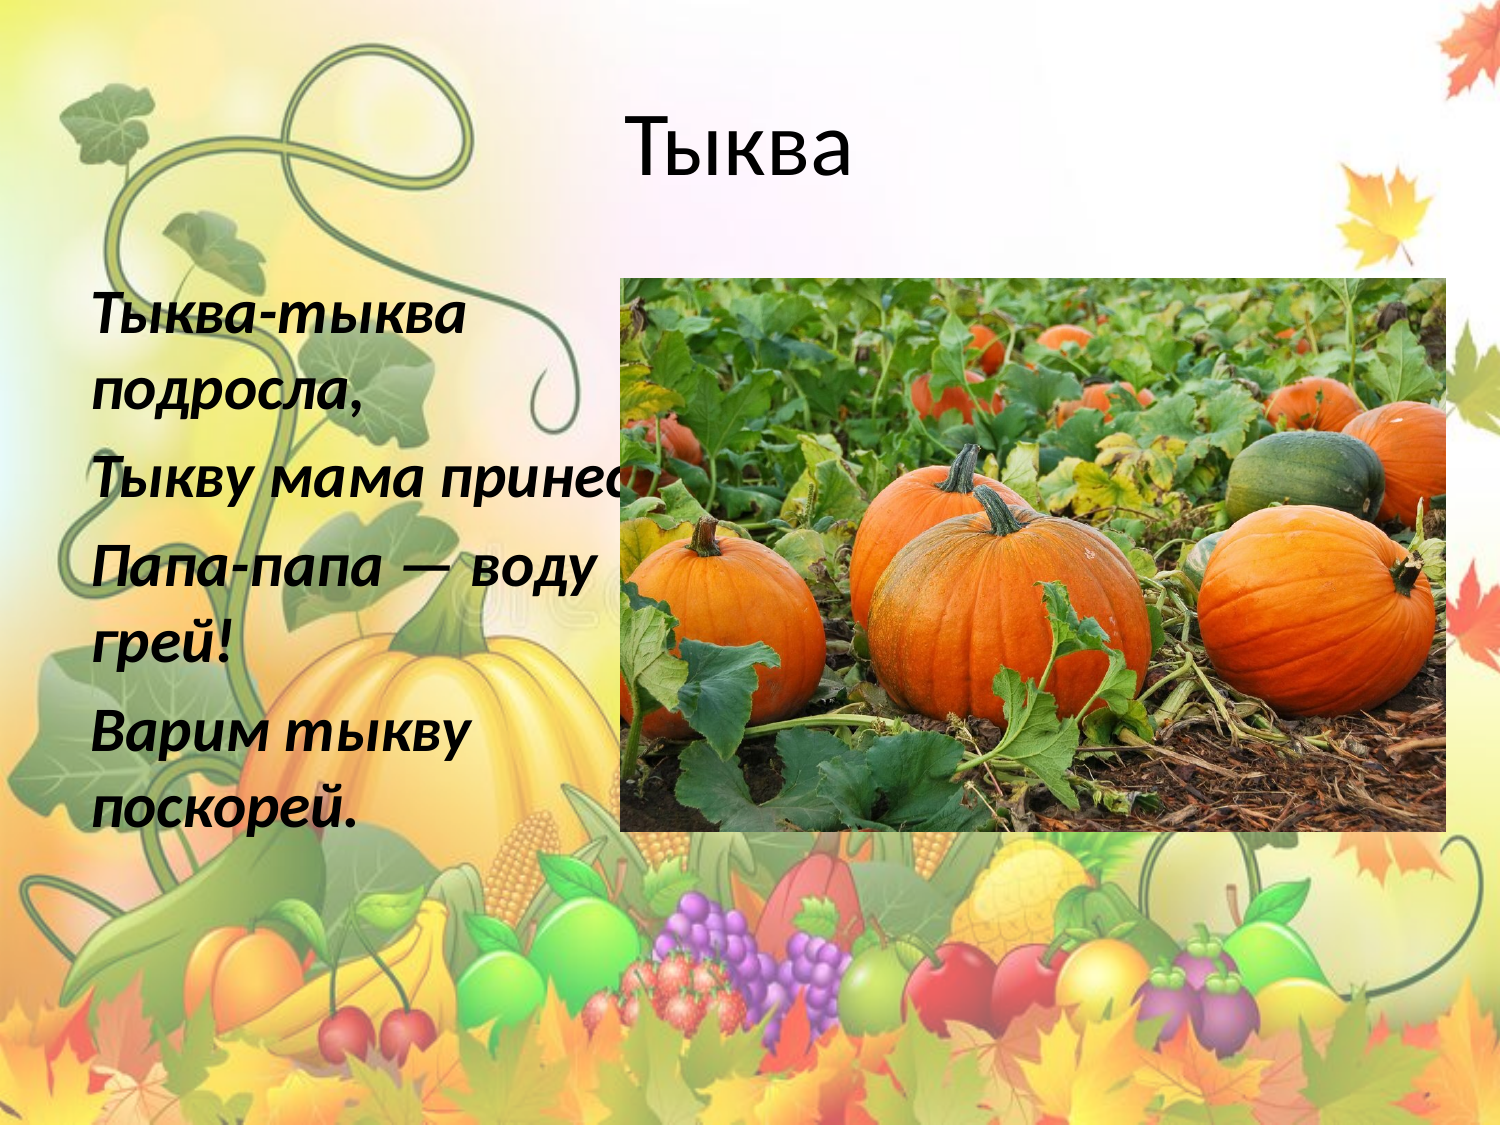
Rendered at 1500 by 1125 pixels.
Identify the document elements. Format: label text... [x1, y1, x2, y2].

title Тыква [75, 45, 1425, 233]
picture [619, 278, 1446, 832]
list Тыква-тыква подросла, Тыкву мама принесла; Папа-папа — воду грей! Варим тыкву поскорей. [75, 262, 738, 1005]
